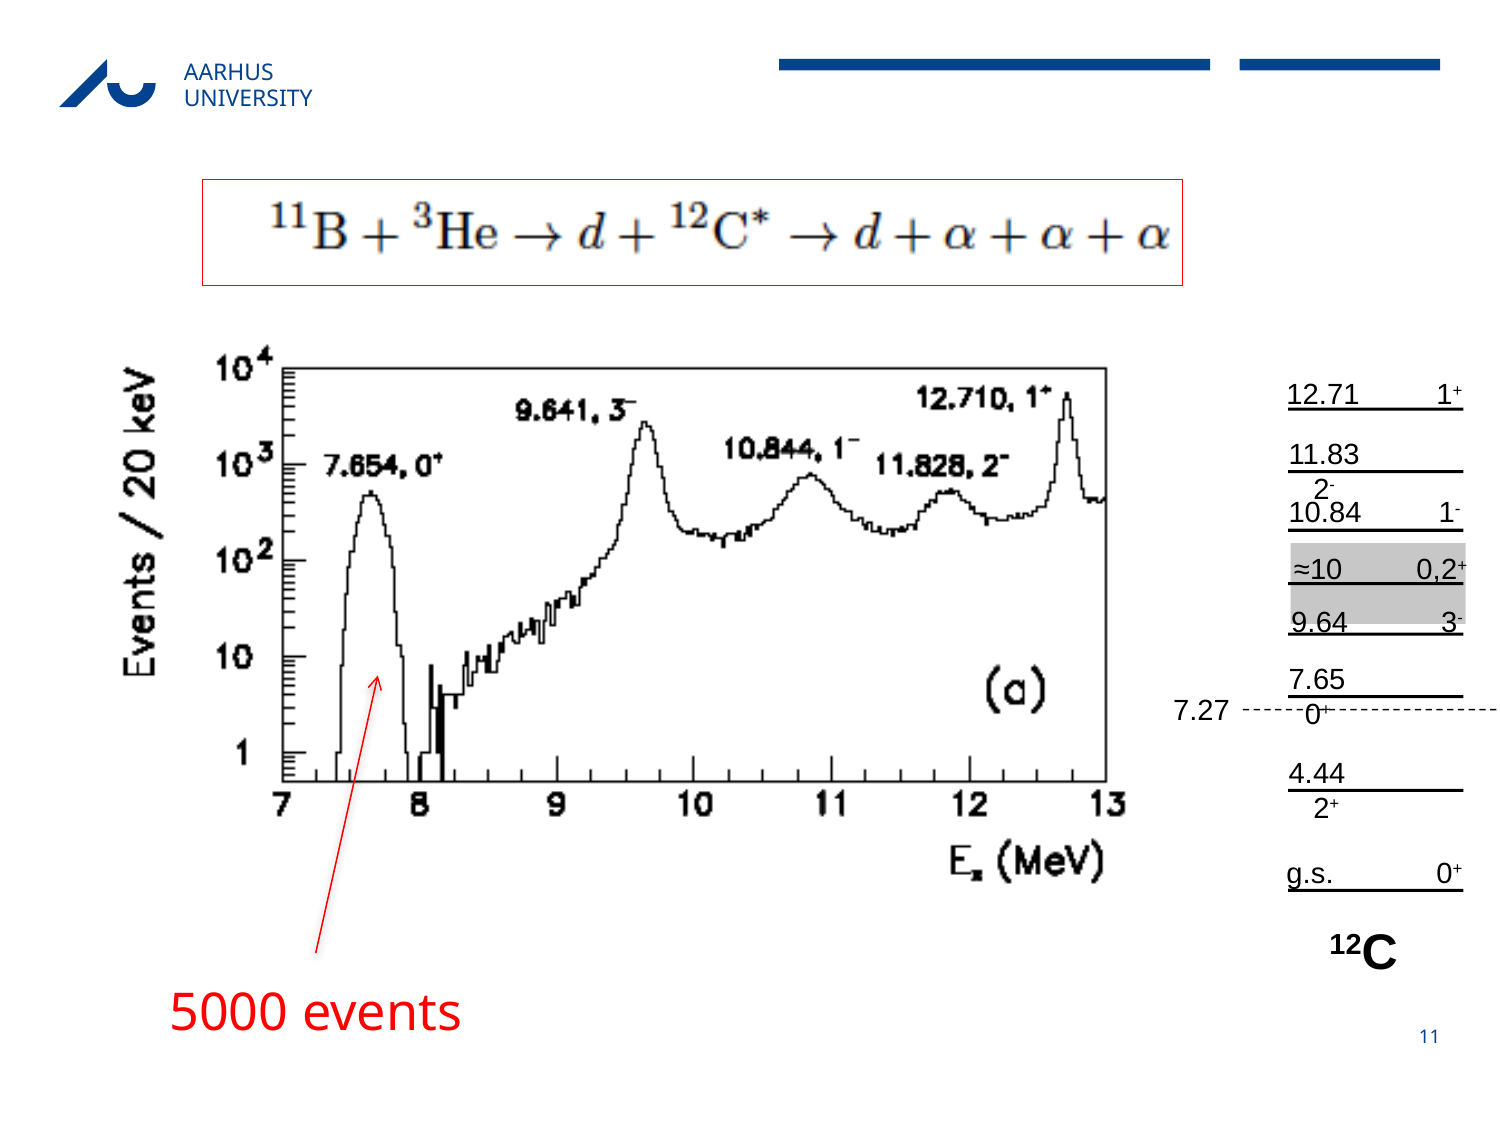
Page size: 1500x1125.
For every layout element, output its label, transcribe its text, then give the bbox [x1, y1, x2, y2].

text_box 5000 events [154, 971, 477, 1049]
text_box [1158, 367, 1500, 988]
slide_number 11 [1090, 1024, 1441, 1048]
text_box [315, 675, 379, 954]
picture [86, 312, 1159, 904]
picture [202, 179, 1183, 287]
